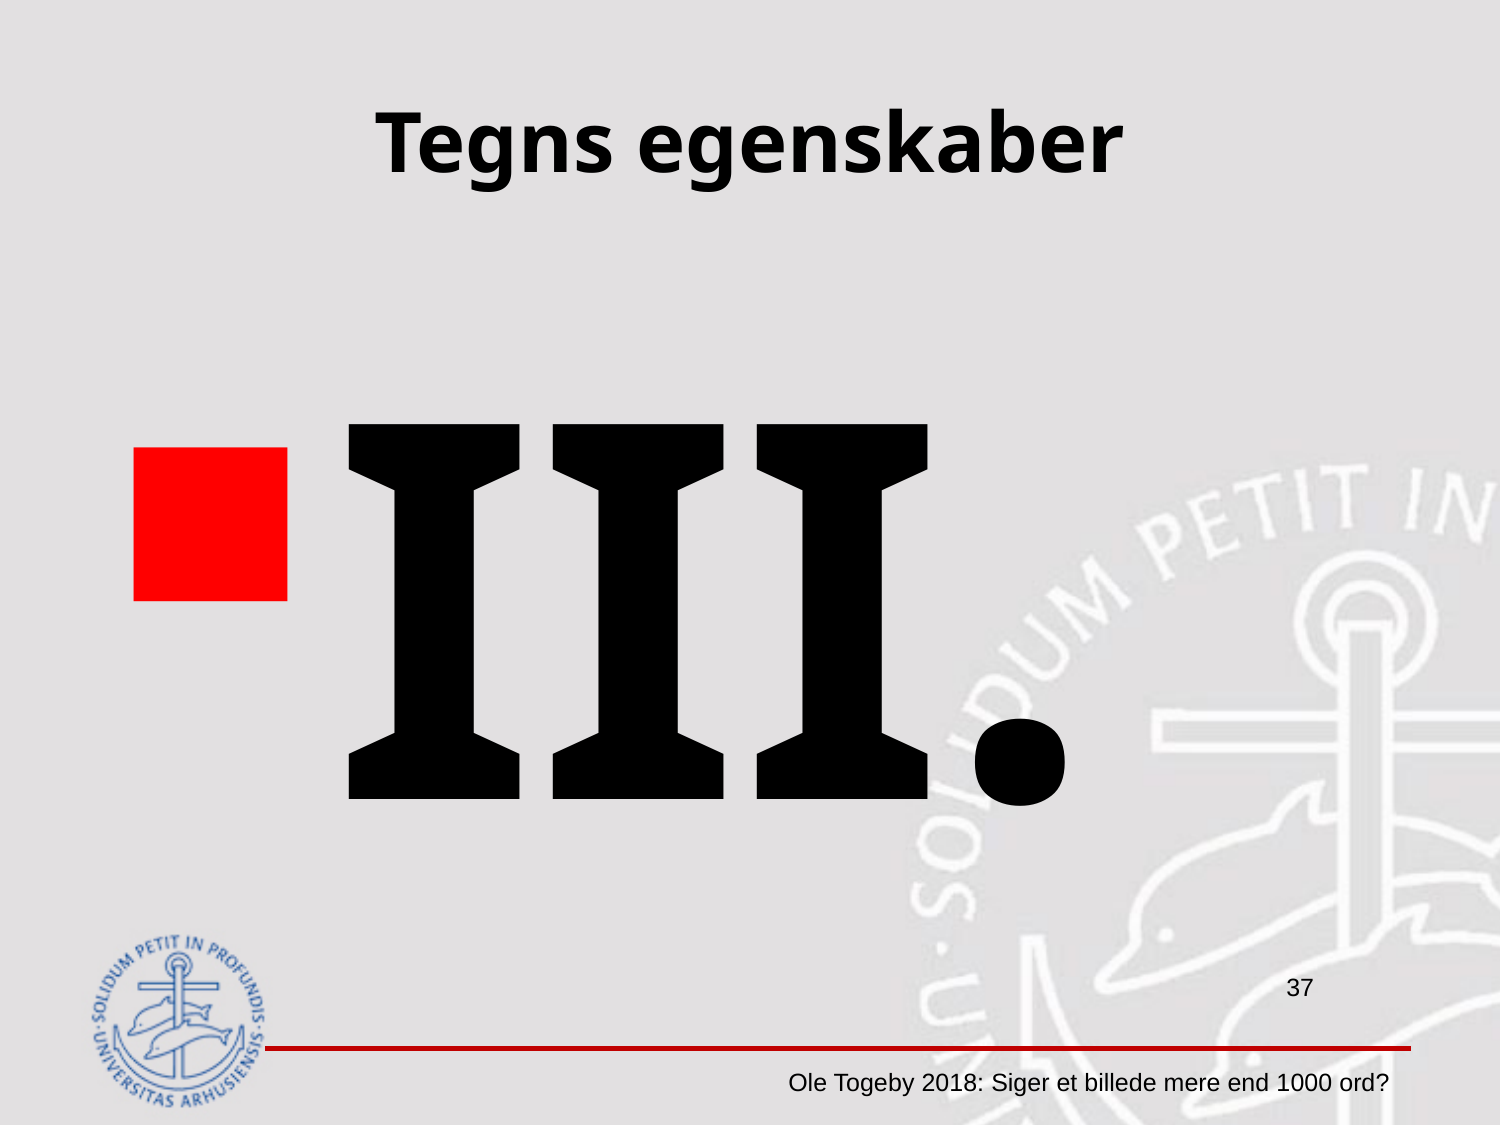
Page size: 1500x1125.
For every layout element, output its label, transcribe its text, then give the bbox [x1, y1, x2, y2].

title Tegns egenskaber [75, 45, 1425, 233]
picture [0, 0, 1500, 1125]
list III. [75, 267, 1425, 870]
